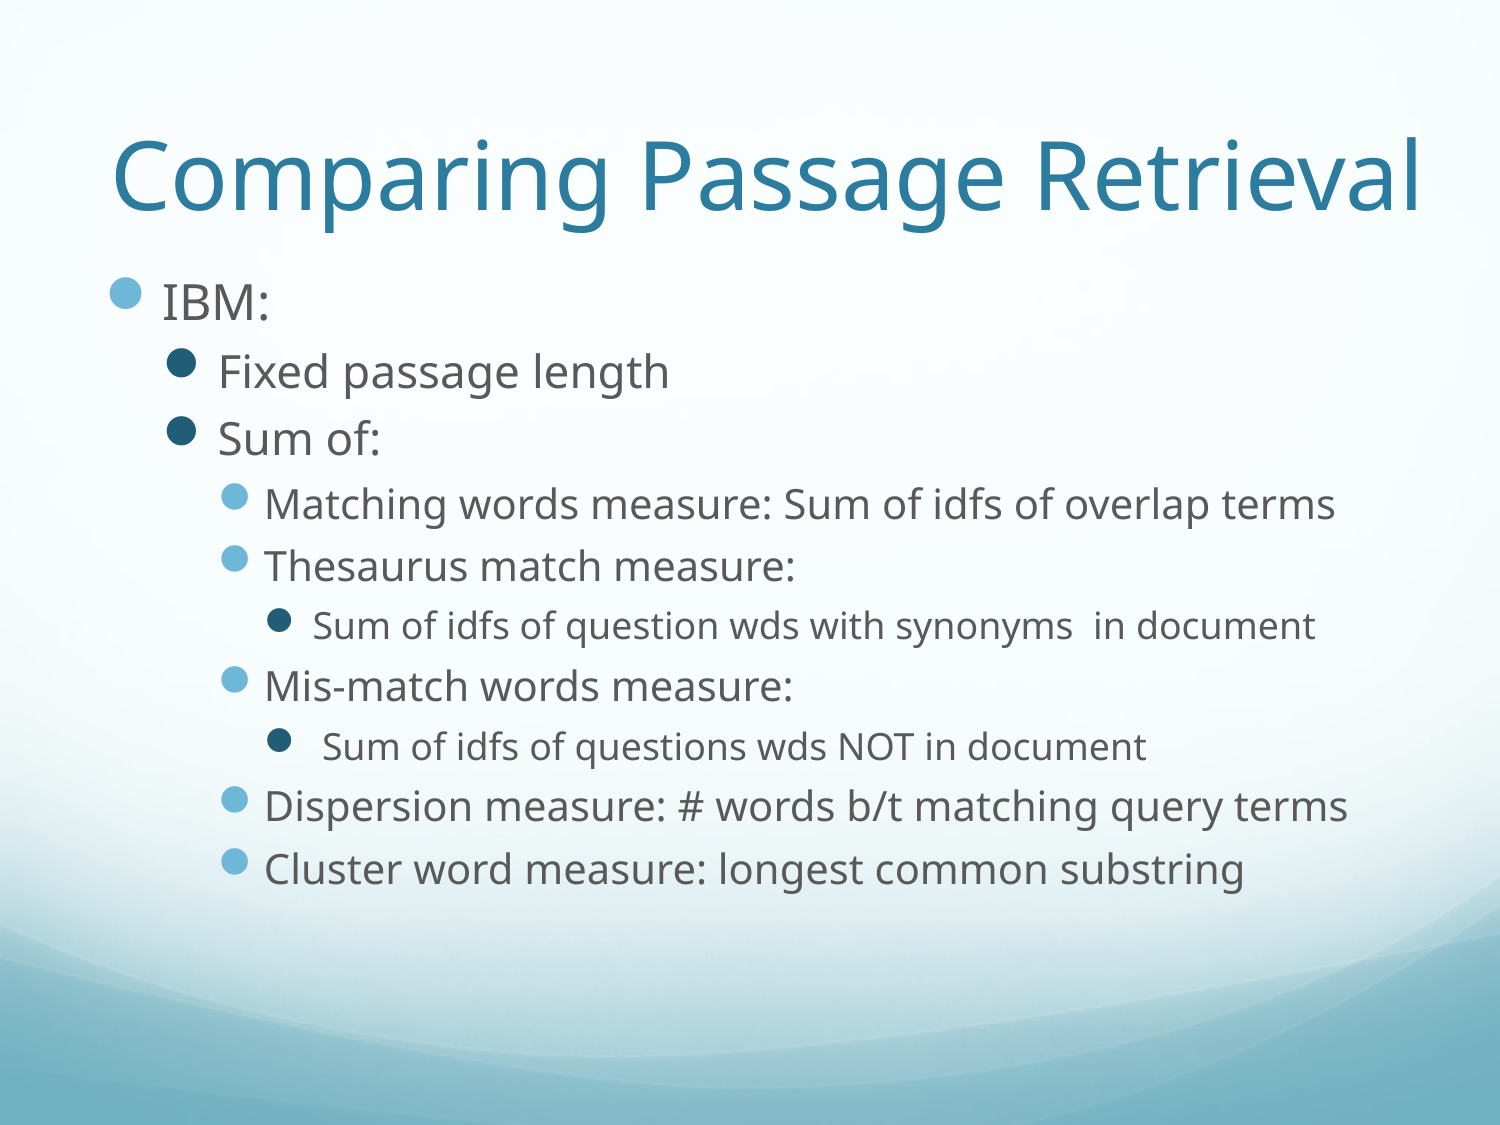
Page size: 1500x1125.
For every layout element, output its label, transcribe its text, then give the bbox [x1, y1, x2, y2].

title Comparing Passage Retrieval [90, 17, 1445, 237]
list IBM: Fixed passage length Sum of: Matching words measure: Sum of idfs of overlap terms Thesaurus match measure: Sum of idfs of question wds with synonyms in document Mis-match words measure: Sum of idfs of questions wds NOT in document Dispersion measure: # words b/t matching query terms Cluster word measure: longest common substring [90, 262, 1410, 975]
